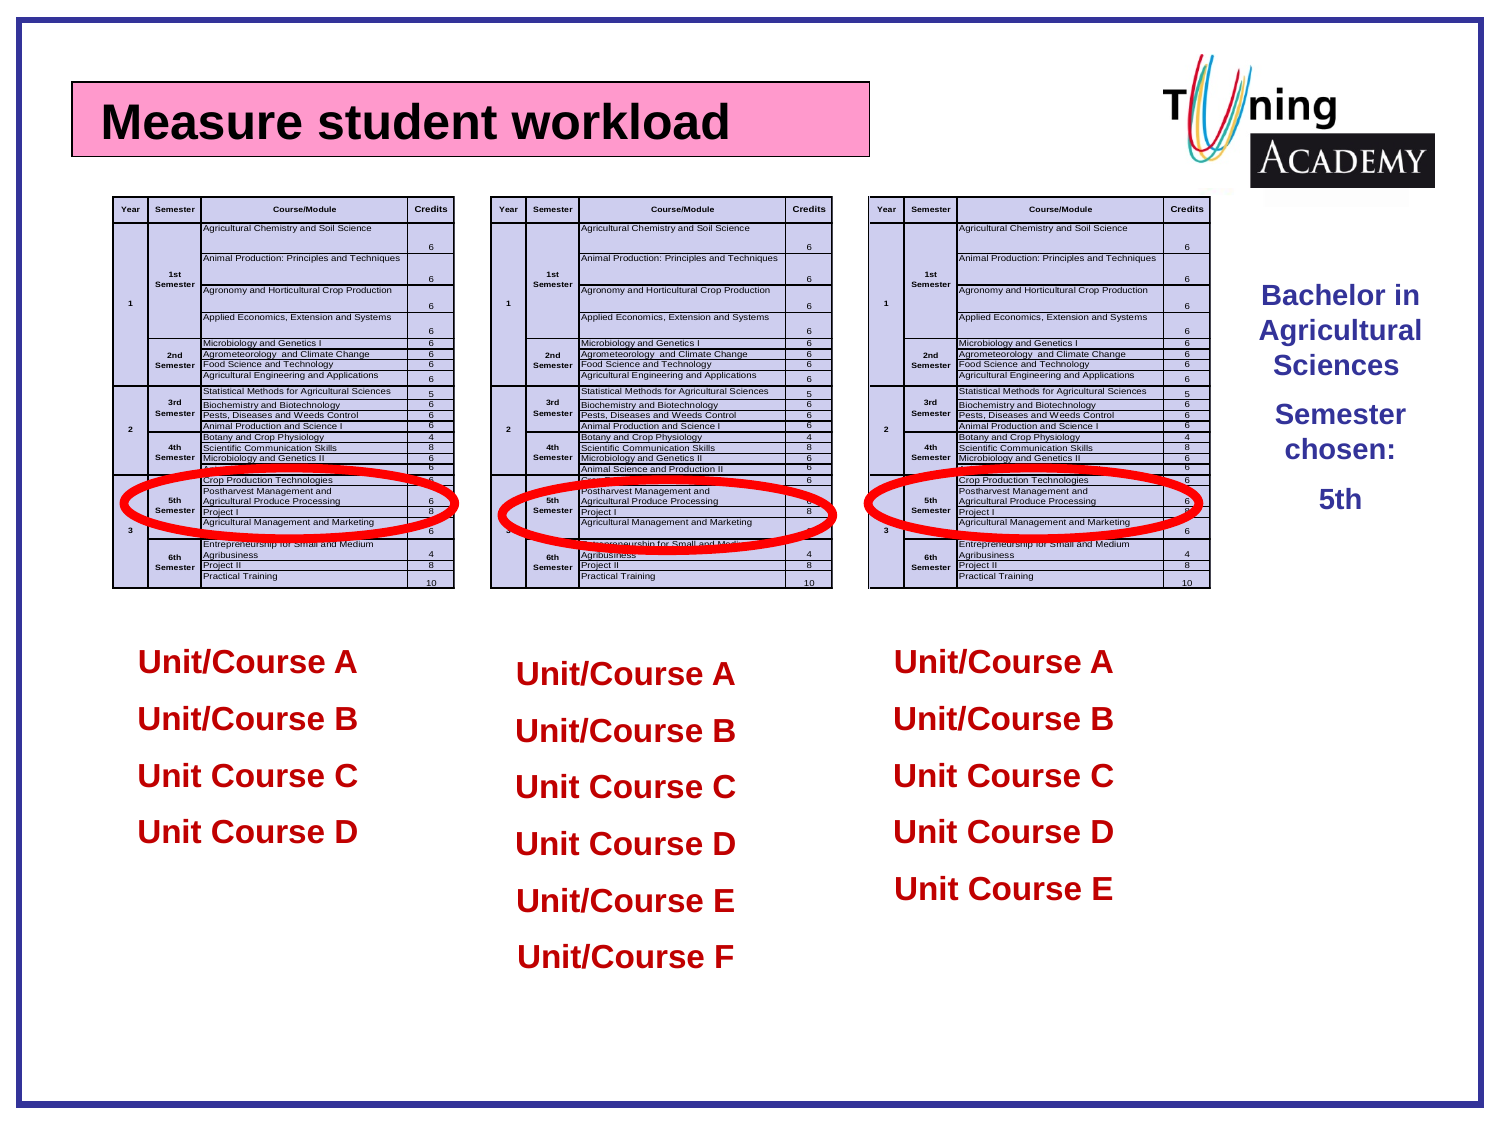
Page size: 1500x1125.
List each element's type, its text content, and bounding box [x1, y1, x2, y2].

picture [867, 54, 1435, 589]
picture [489, 196, 833, 589]
text_box Unit/Course A Unit/Course B Unit Course C Unit Course D Unit/Course E Unit/Course F [490, 645, 762, 983]
text_box [773, 184, 1010, 1032]
text_box Unit/Course A Unit/Course B Unit Course C Unit Course D Unit Course E [868, 633, 1140, 915]
picture [111, 196, 455, 589]
text_box Unit/Course A Unit/Course B Unit Course C Unit Course D [112, 633, 384, 858]
text_box Measure student workload [71, 81, 870, 157]
text_box Bachelor in Agricultural Sciences Semester chosen: 5th [1217, 268, 1471, 523]
